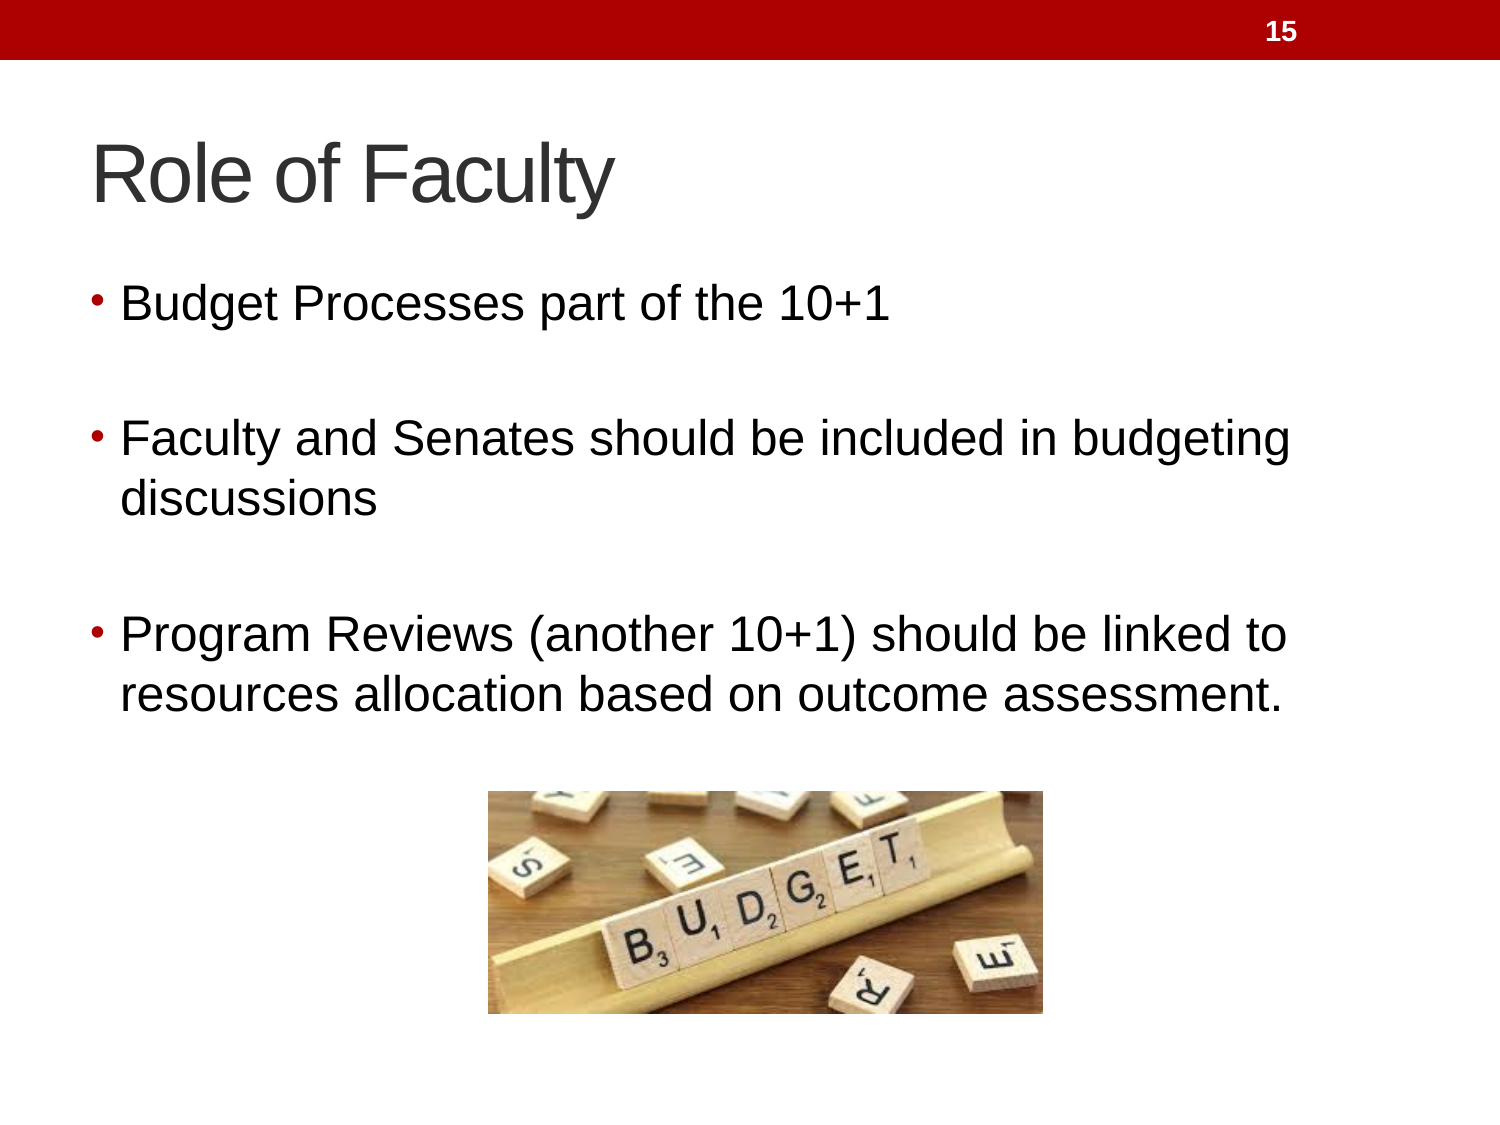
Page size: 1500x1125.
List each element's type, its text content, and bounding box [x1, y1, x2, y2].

title Role of Faculty [75, 87, 1425, 250]
list Budget Processes part of the 10+1 Faculty and Senates should be included in budgeting discussions Program Reviews (another 10+1) should be linked to resources allocation based on outcome assessment. [75, 262, 1425, 1063]
slide_number 15 [1250, 3, 1425, 57]
picture [488, 791, 1044, 1014]
